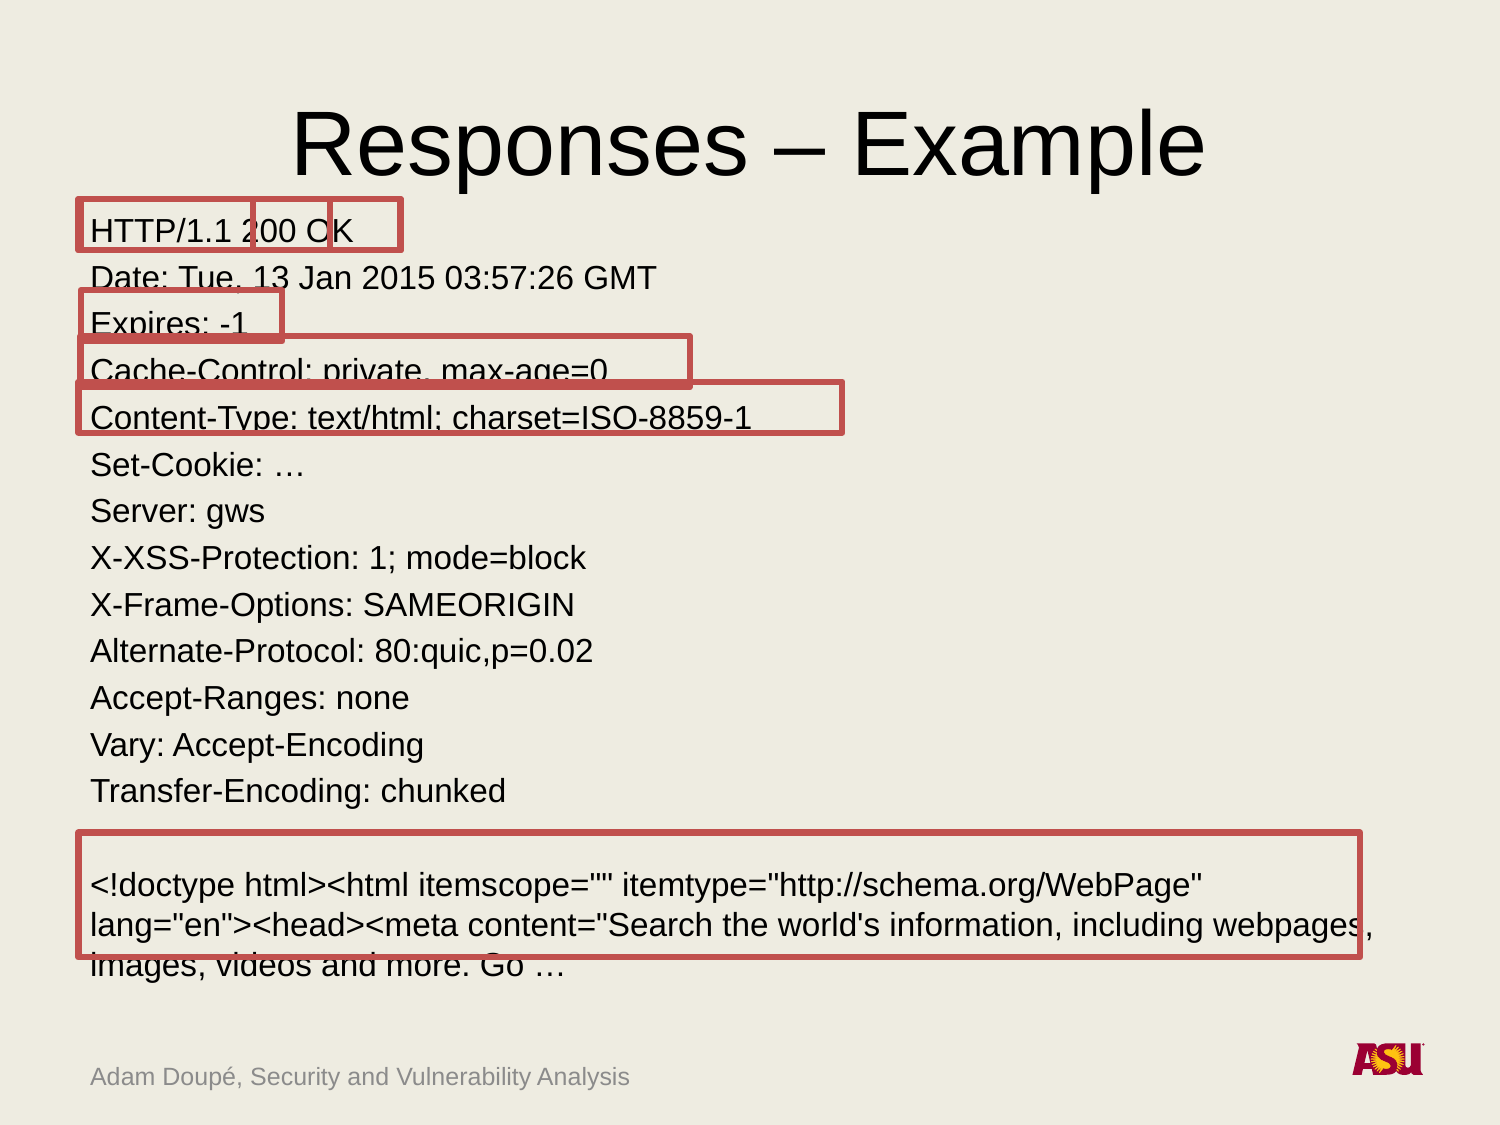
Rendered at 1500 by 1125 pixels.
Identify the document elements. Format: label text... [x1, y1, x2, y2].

title Responses – Example [75, 45, 1425, 201]
text_box [76, 830, 1362, 959]
text_box [79, 197, 251, 252]
text_box [251, 197, 328, 252]
text_box [328, 197, 403, 252]
text_box [79, 288, 284, 334]
list HTTP/1.1 200 OK Date: Tue, 13 Jan 2015 03:57:26 GMT Expires: -1 Cache-Control: private, max-age=0 Content-Type: text/html; charset=ISO-8859-1 Set-Cookie: … Server: gws X-XSS-Protection: 1; mode=block X-Frame-Options: SAMEORIGIN Alternate-Protocol: 80:quic,p=0.02 Accept-Ranges: none Vary: Accept-Encoding Transfer-Encoding: chunked <!doctype html><html itemscope="" itemtype="http://schema.org/WebPage" lang="en"><head><meta content="Search the world's information, including webpages, images, videos and more. Go … [75, 201, 1425, 1005]
text_box [79, 334, 692, 380]
text_box [76, 380, 844, 435]
